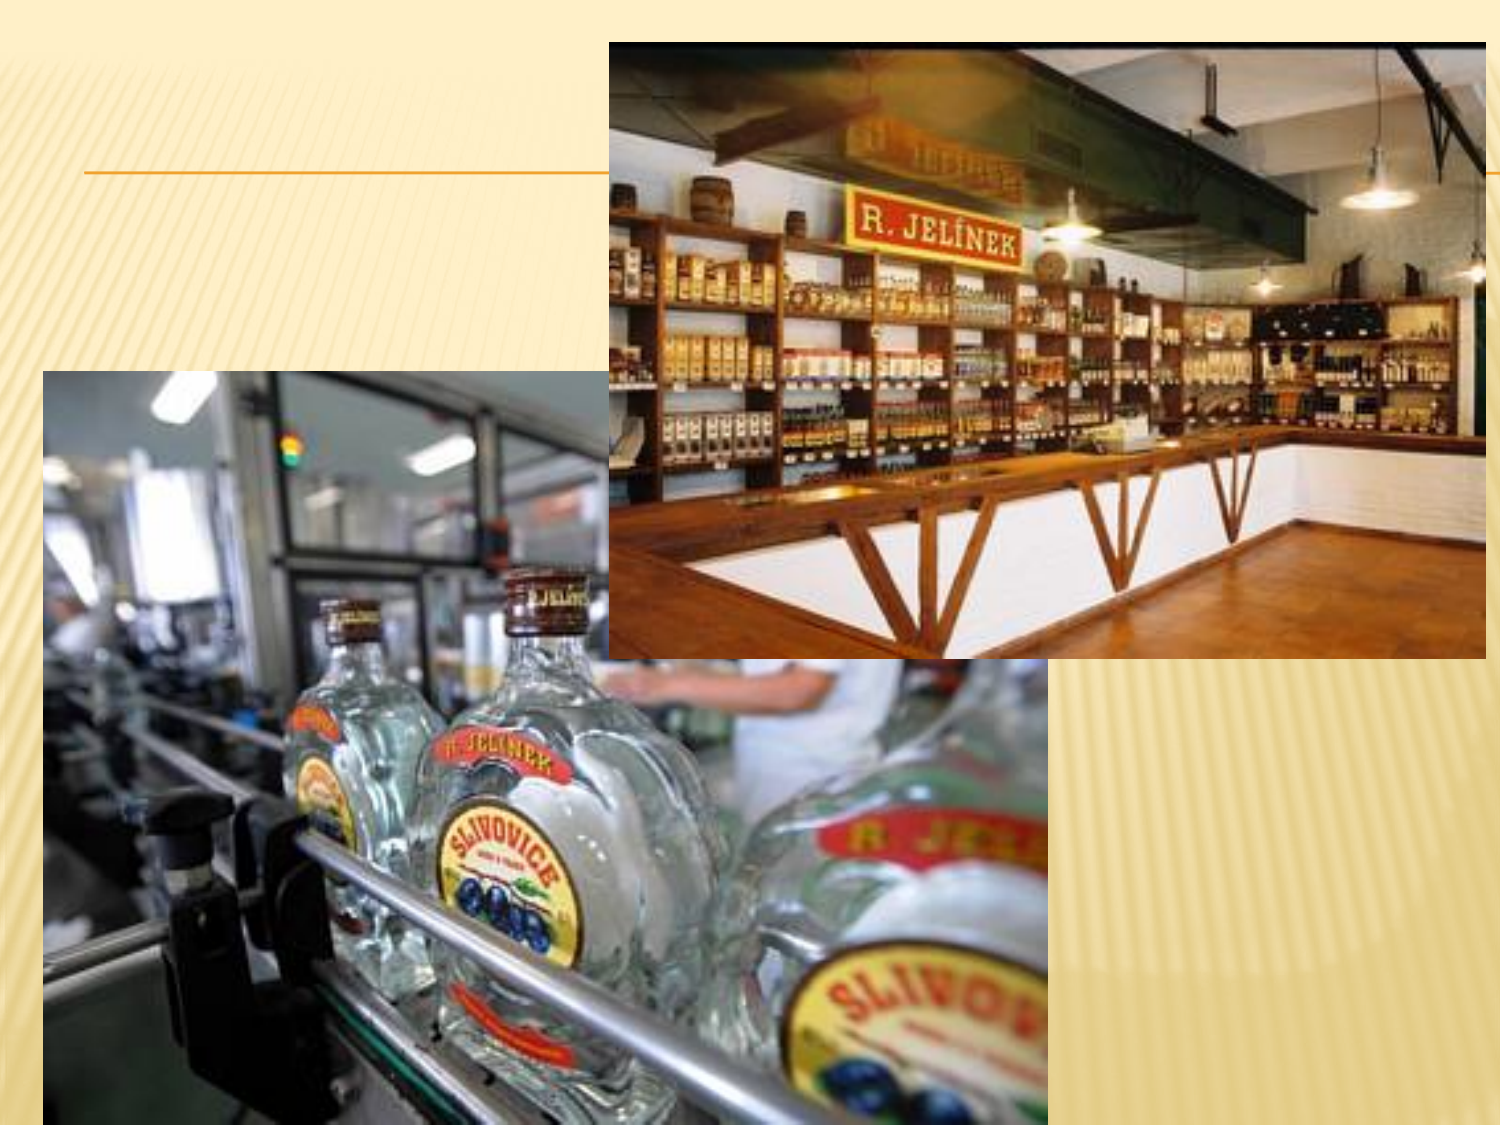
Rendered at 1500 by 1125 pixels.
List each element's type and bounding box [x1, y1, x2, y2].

picture [608, 42, 1486, 660]
picture [42, 371, 1048, 1125]
